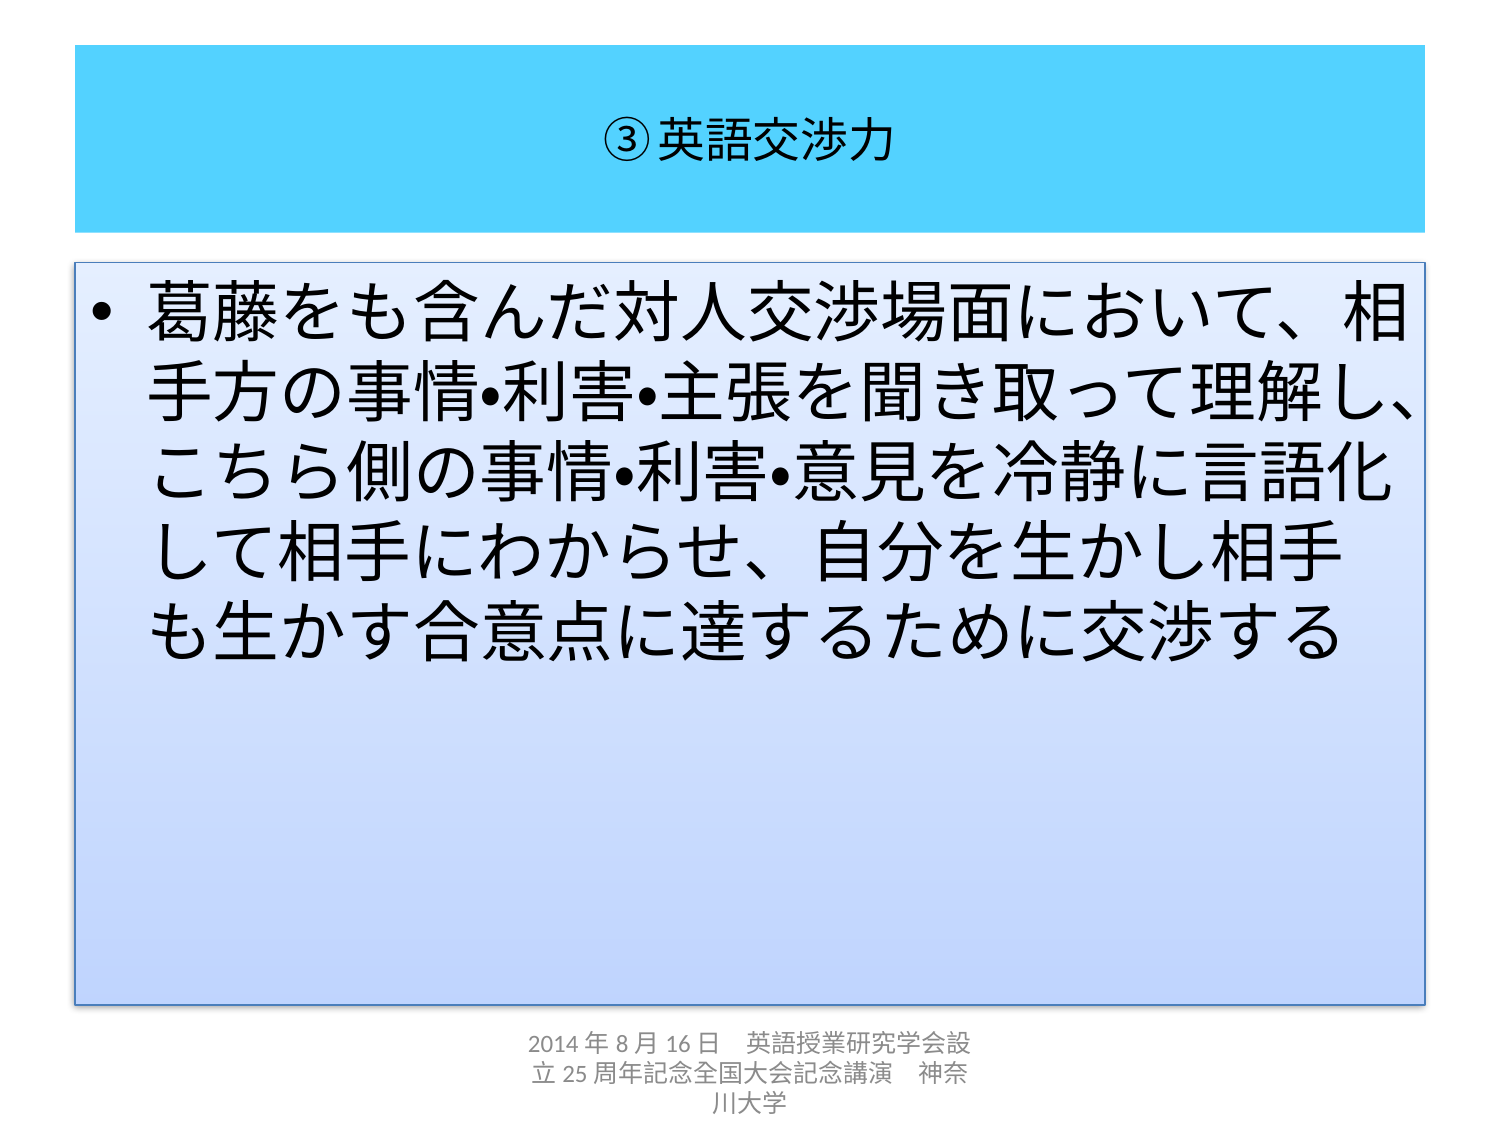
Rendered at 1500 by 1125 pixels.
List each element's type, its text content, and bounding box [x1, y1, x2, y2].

footer 2014年8月16日 英語授業研究学会設立25周年記念全国大会記念講演 神奈川大学 [512, 1042, 988, 1103]
list 葛藤をも含んだ対人交渉場面において、相手方の事情・利害・主張を聞き取って理解し、こちら側の事情・利害・意見を冷静に言語化して相手にわからせ、自分を生かし相手も生かす合意点に達するために交渉する [74, 262, 1426, 1006]
title ③英語交渉力 [75, 45, 1425, 233]
